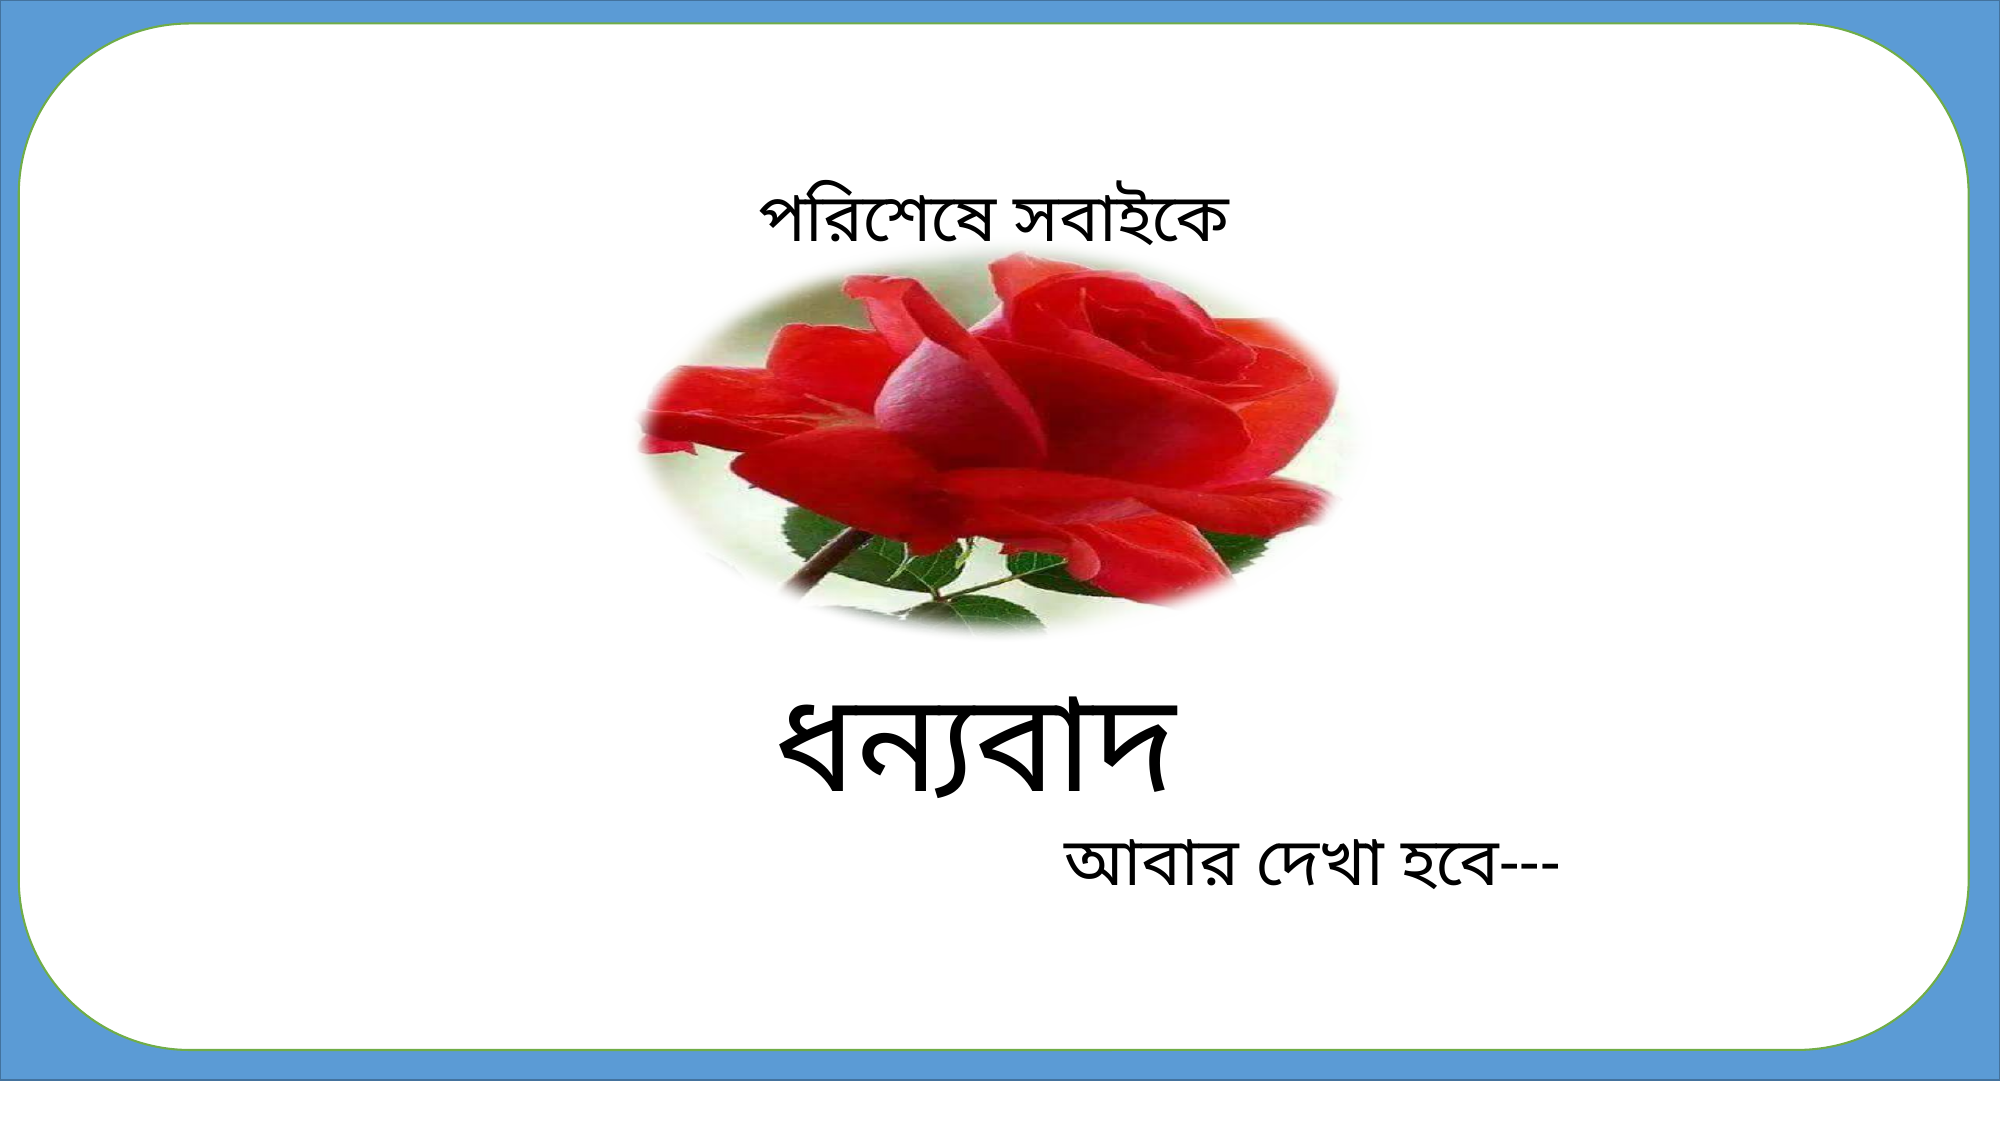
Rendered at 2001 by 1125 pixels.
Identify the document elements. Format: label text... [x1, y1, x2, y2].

text_box [0, 0, 2000, 1081]
text_box পরিশেষে সবাইকে ধন্যবাদ আবার দেখা হবে--- [17, 22, 1970, 1052]
picture [624, 236, 1375, 643]
